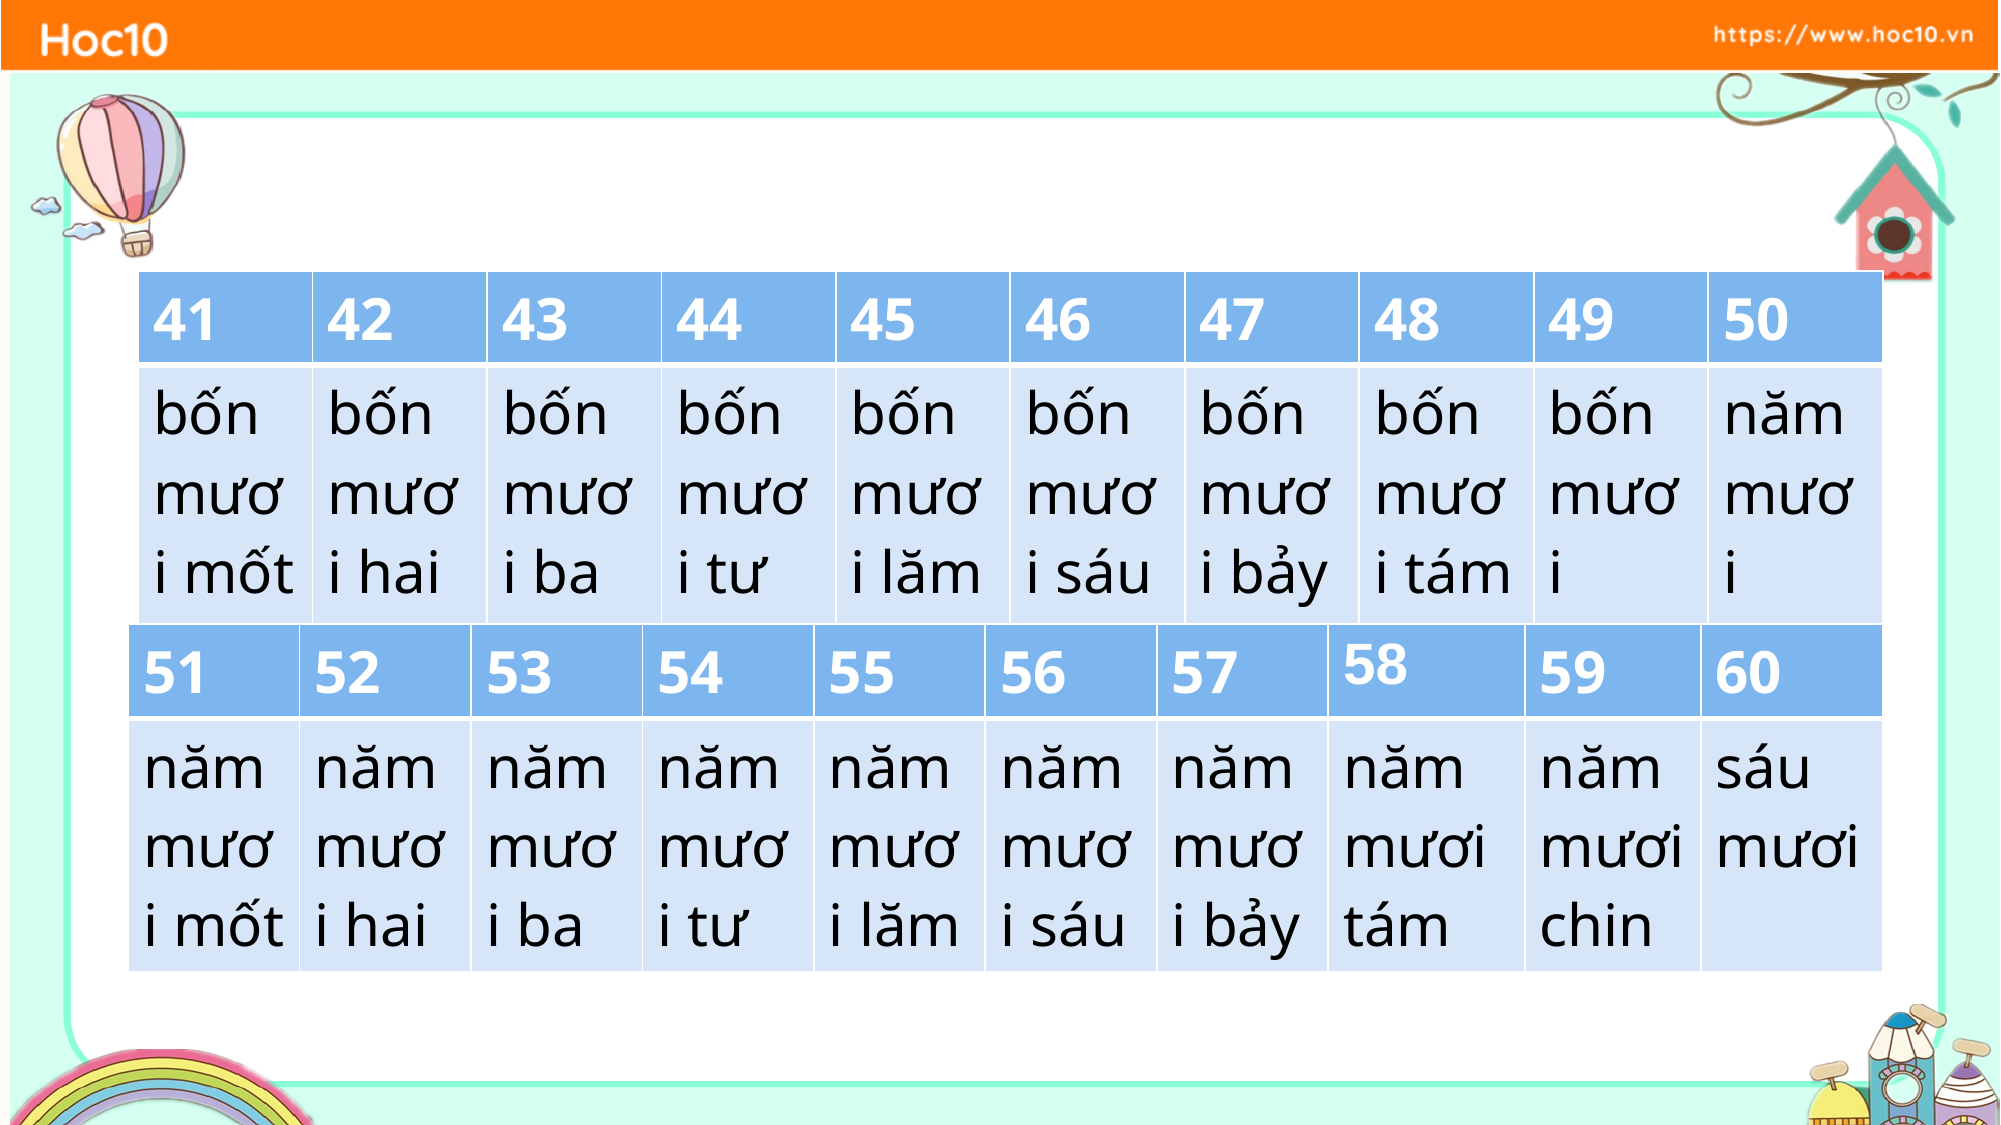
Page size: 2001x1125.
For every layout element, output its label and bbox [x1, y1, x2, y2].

picture [1, 0, 1998, 1125]
list [10, 73, 2000, 1125]
